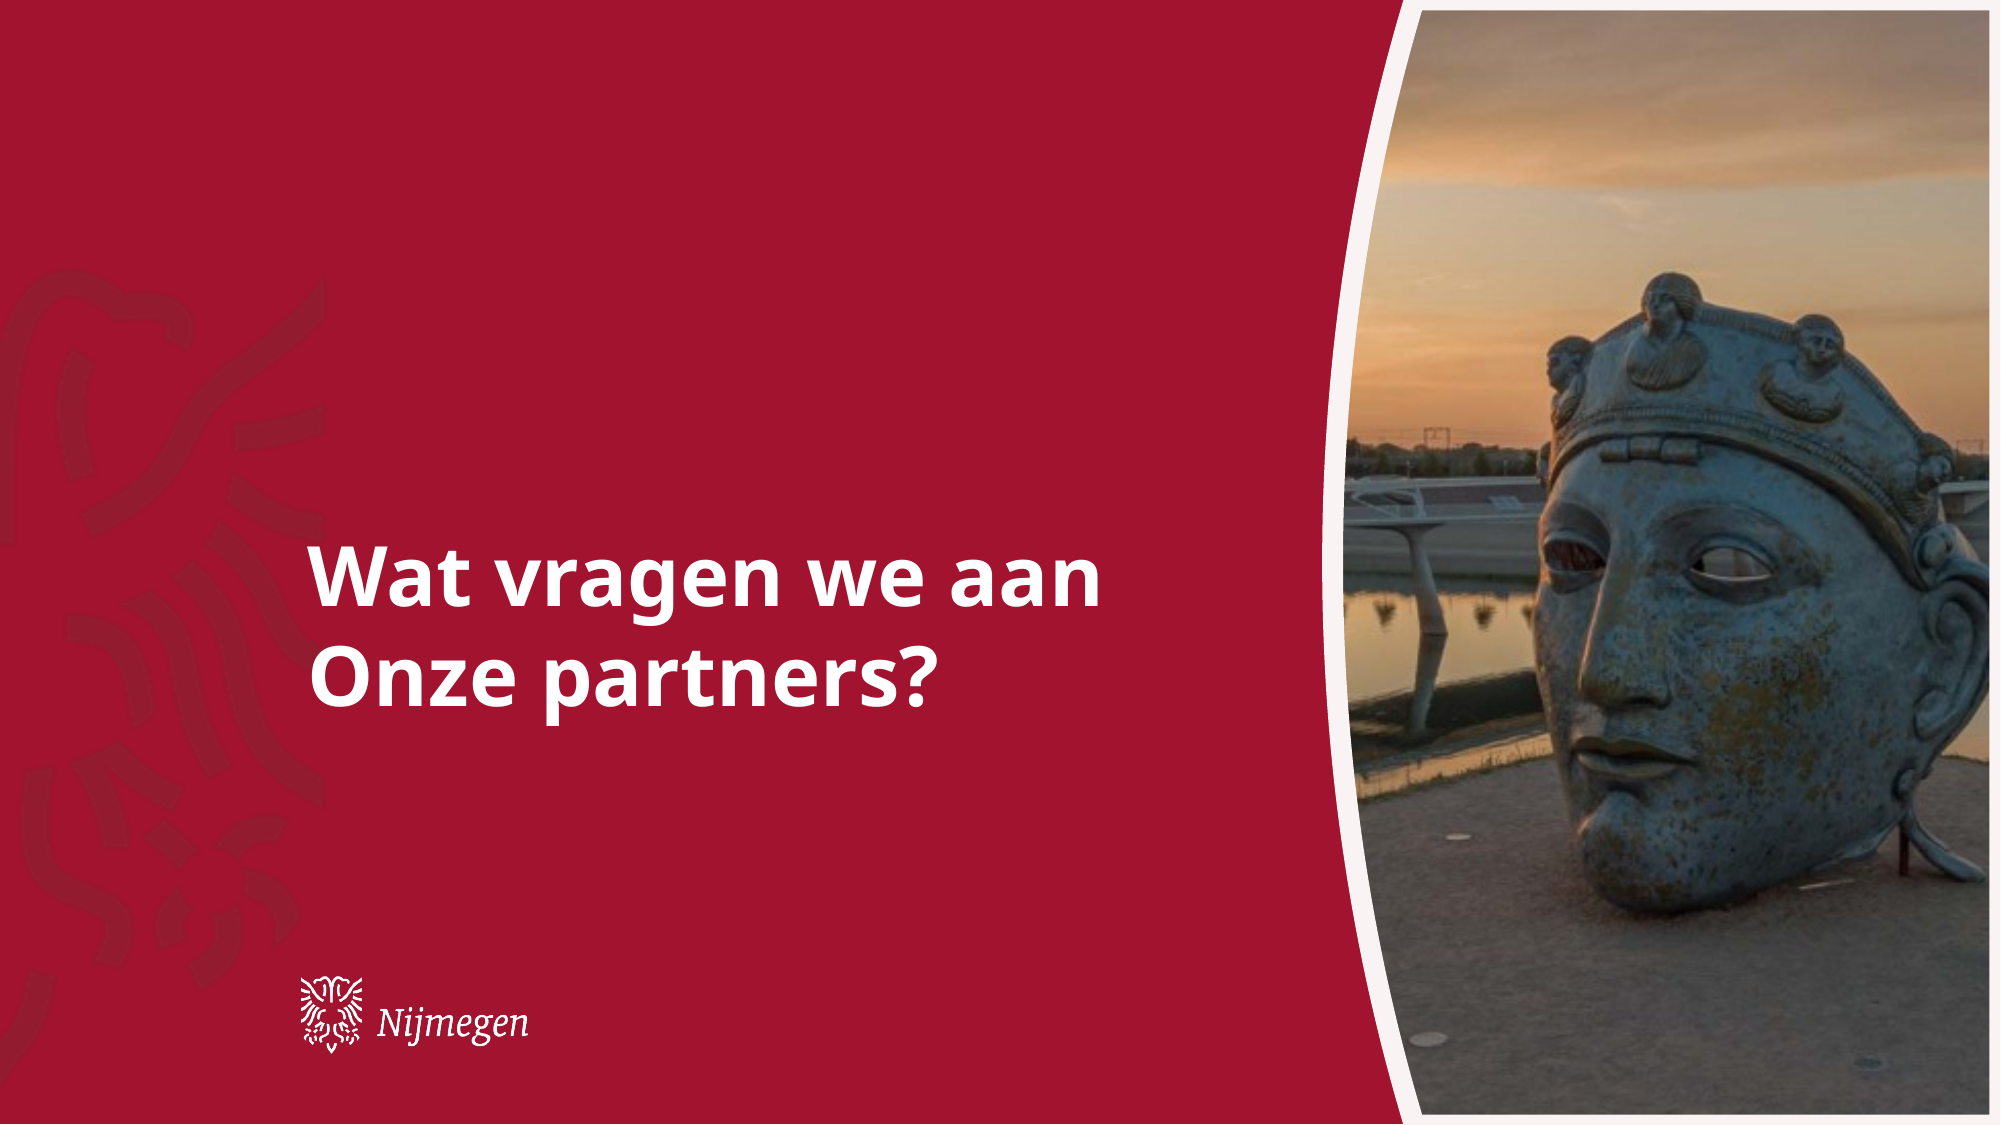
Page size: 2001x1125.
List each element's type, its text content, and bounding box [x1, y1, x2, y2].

picture [1344, 11, 1989, 1114]
text_box Wat vragen we aan Onze partners? [292, 516, 1274, 731]
picture [301, 976, 528, 1054]
